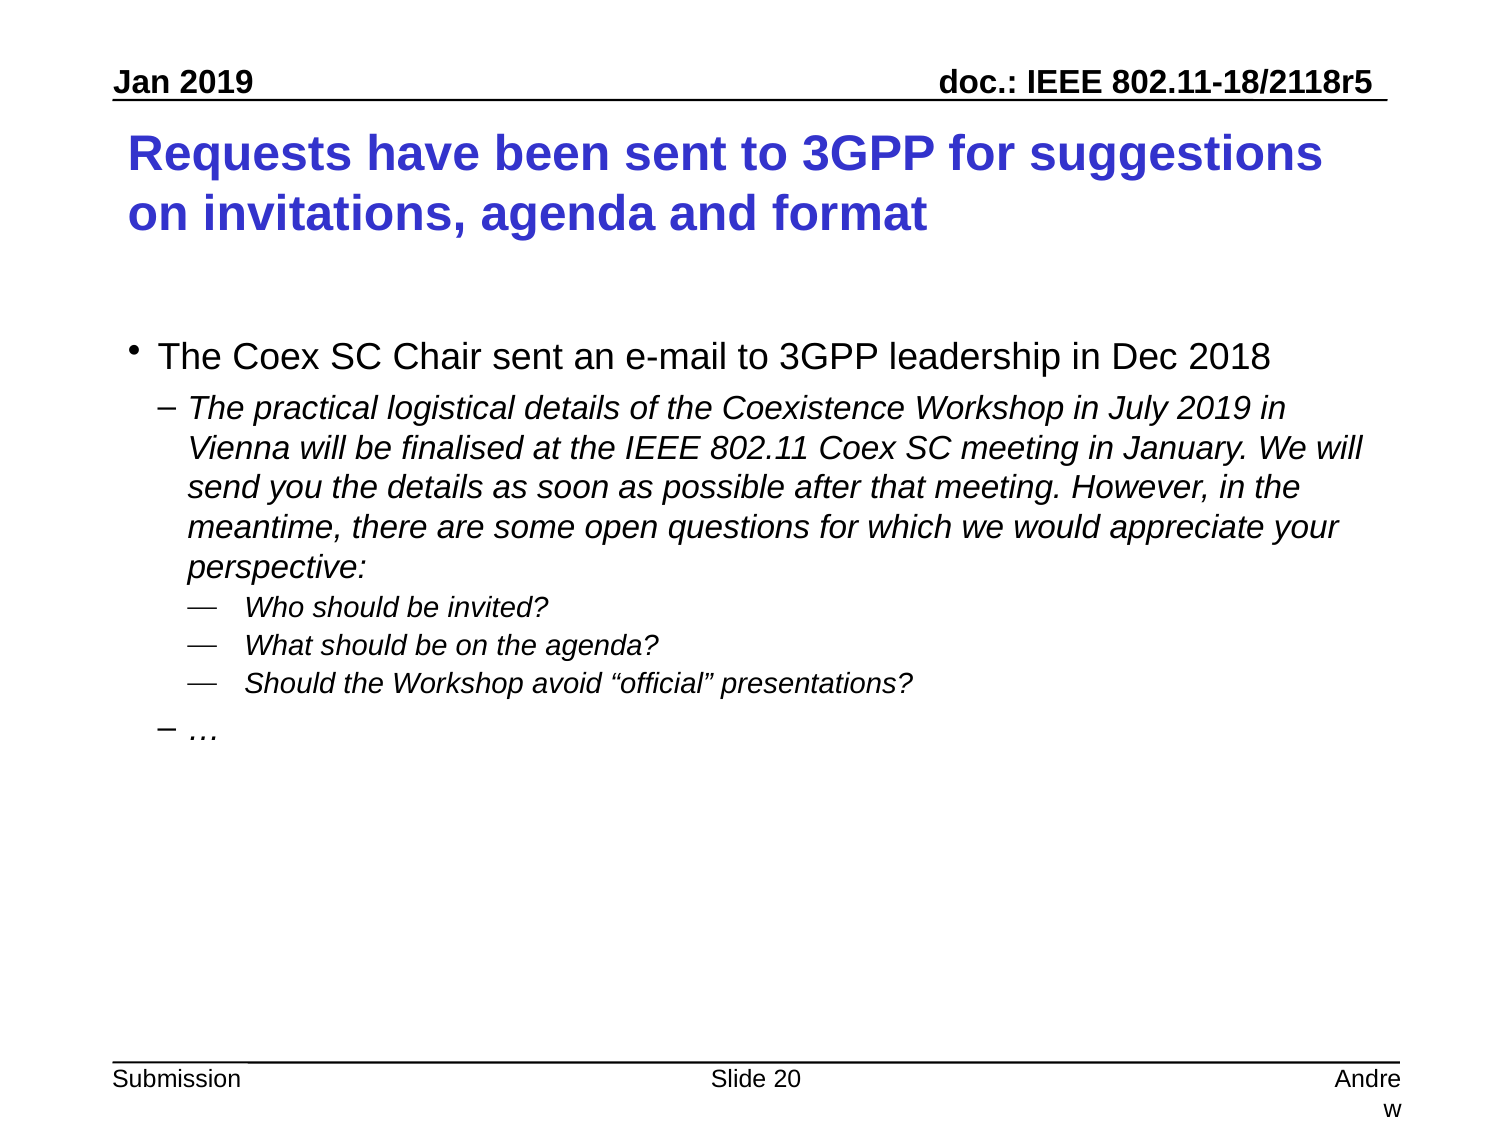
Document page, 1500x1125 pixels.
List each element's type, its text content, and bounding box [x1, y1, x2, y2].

footer Andrew Myles, Cisco [1320, 1061, 1402, 1093]
list The Coex SC Chair sent an e-mail to 3GPP leadership in Dec 2018 The practical logistical details of the Coexistence Workshop in July 2019 in Vienna will be finalised at the IEEE 802.11 Coex SC meeting in January. We will send you the details as soon as possible after that meeting. However, in the meantime, there are some open questions for which we would appreciate your perspective: Who should be invited? What should be on the agenda? Should the Workshop avoid “official” presentations? … [112, 324, 1388, 1000]
title Requests have been sent to 3GPP for suggestions on invitations, agenda and format [112, 112, 1388, 288]
slide_number Slide 20 [709, 1061, 803, 1093]
